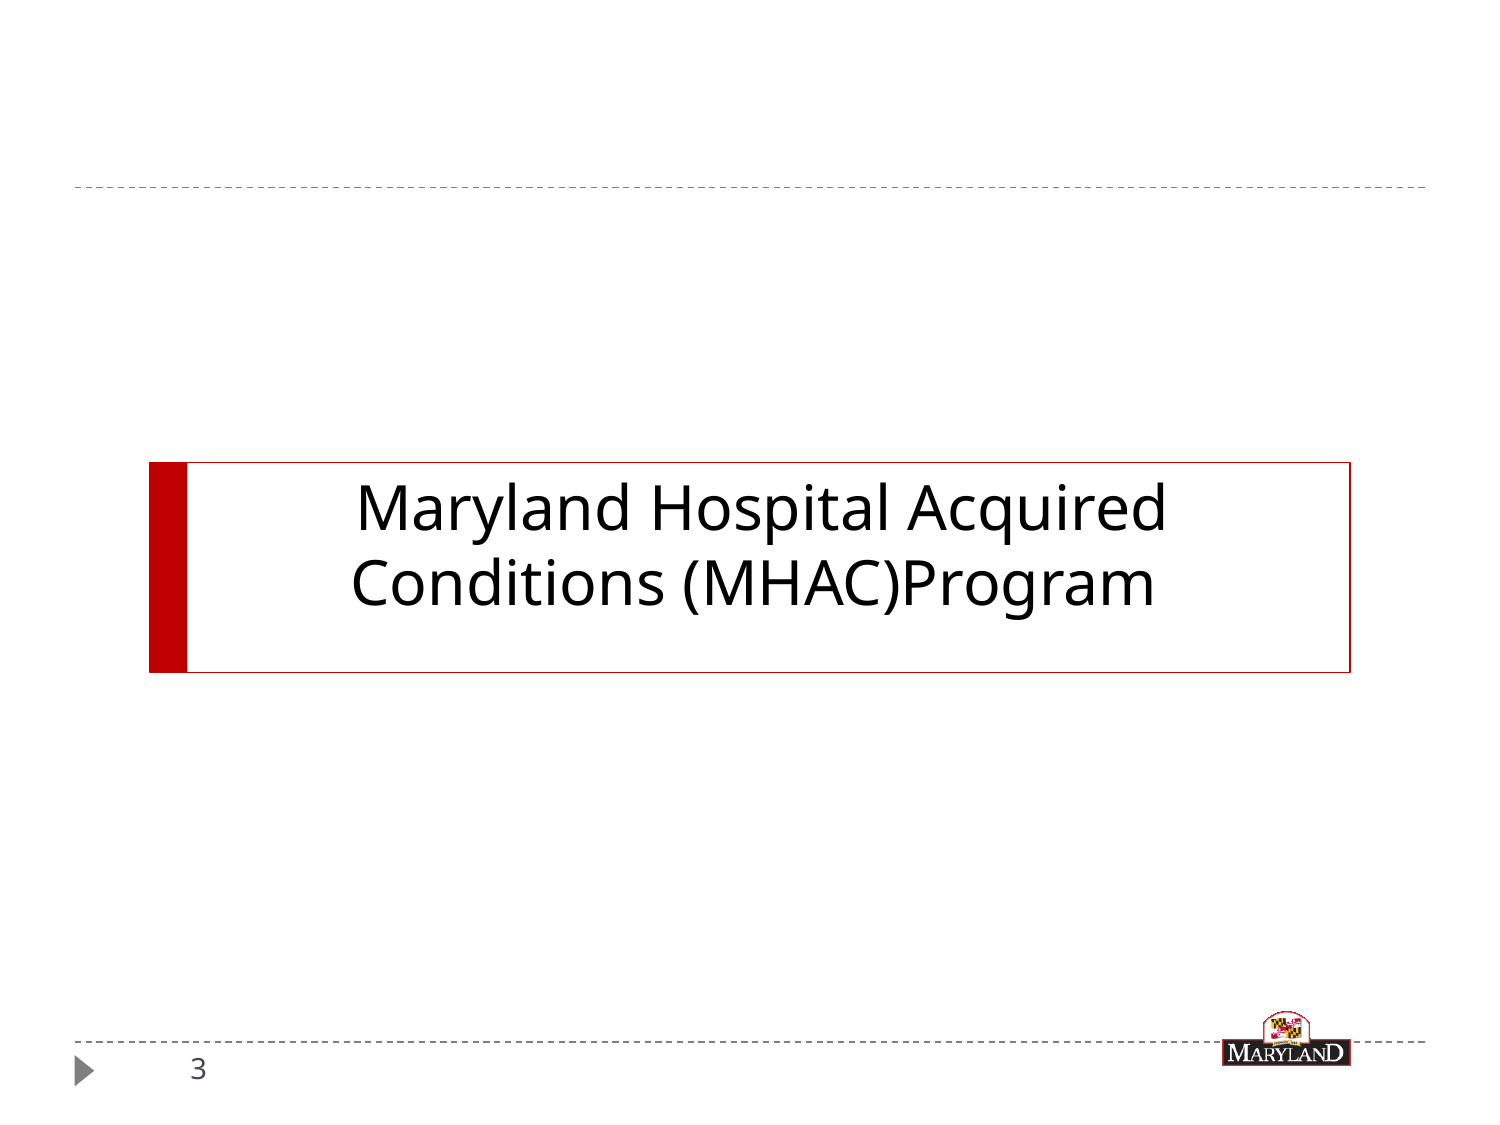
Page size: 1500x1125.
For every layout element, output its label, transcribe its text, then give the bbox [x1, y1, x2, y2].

title Maryland Hospital Acquired Conditions (MHAC)Program [200, 460, 1325, 707]
slide_number 3 [175, 1042, 425, 1103]
picture [1212, 1003, 1361, 1072]
